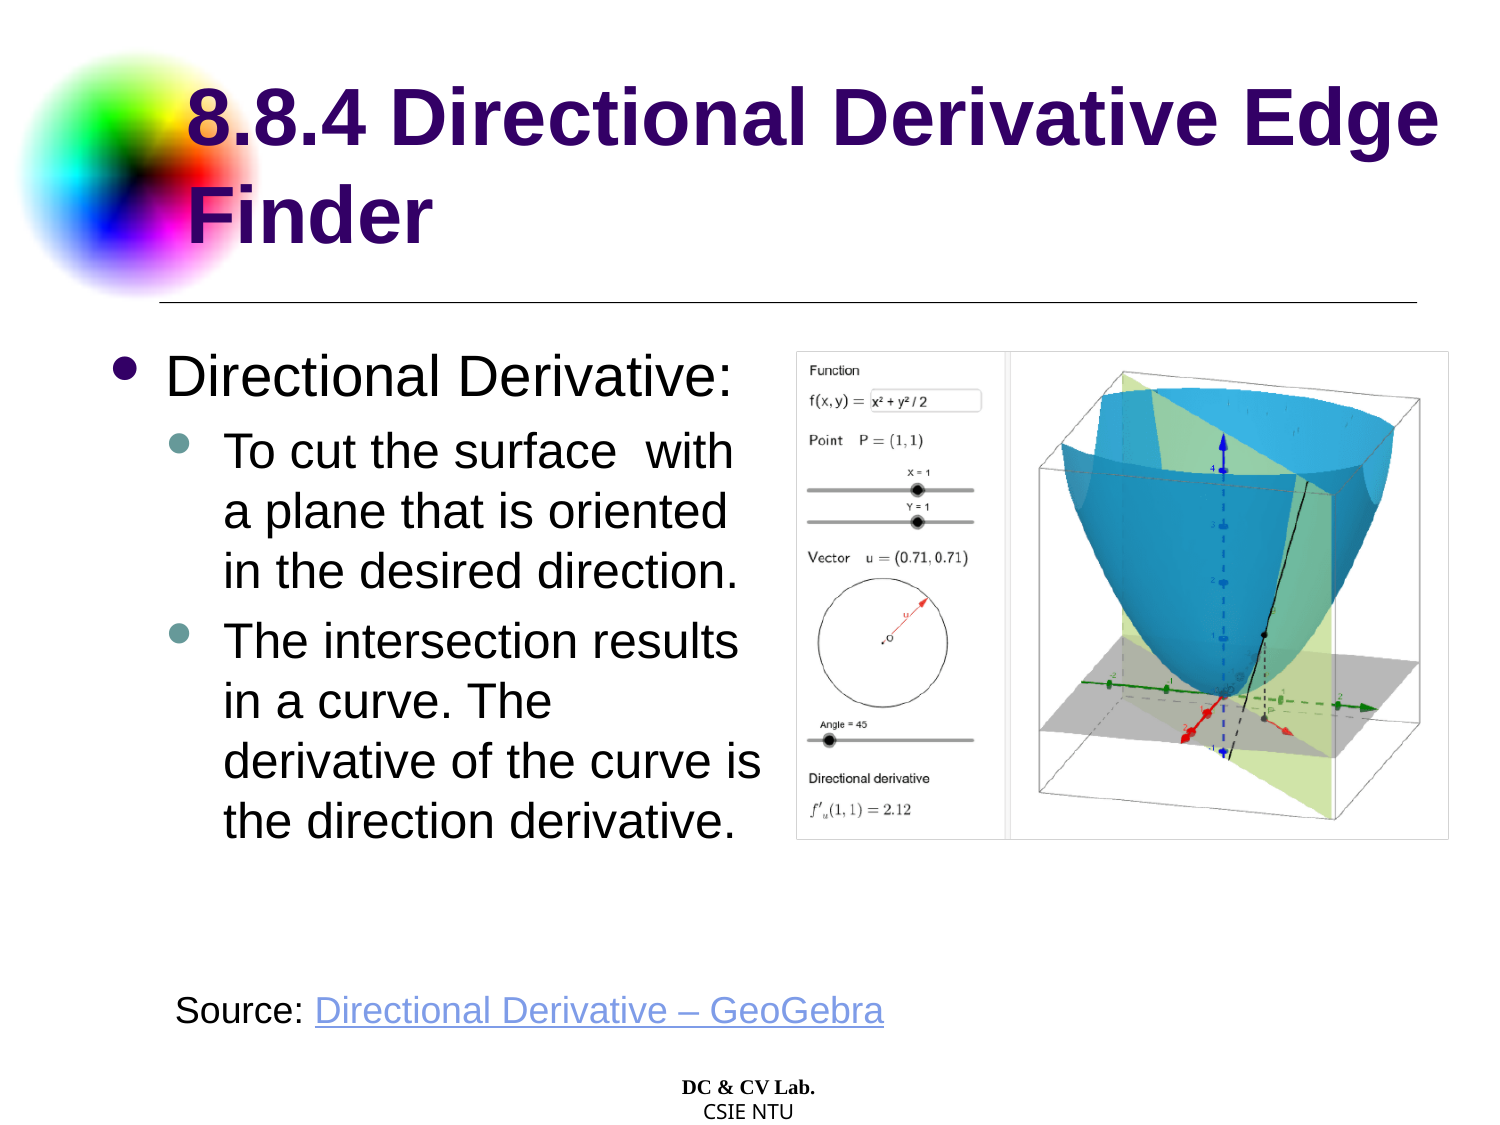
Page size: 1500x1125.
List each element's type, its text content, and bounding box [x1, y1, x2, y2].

picture [785, 349, 1460, 847]
picture [0, 42, 272, 318]
text_box Source: Directional Derivative – GeoGebra [160, 978, 976, 1039]
footer DC & CV Lab. CSIE NTU [511, 1066, 987, 1125]
title 8.8.4 Directional Derivative Edge Finder [171, 54, 1500, 268]
